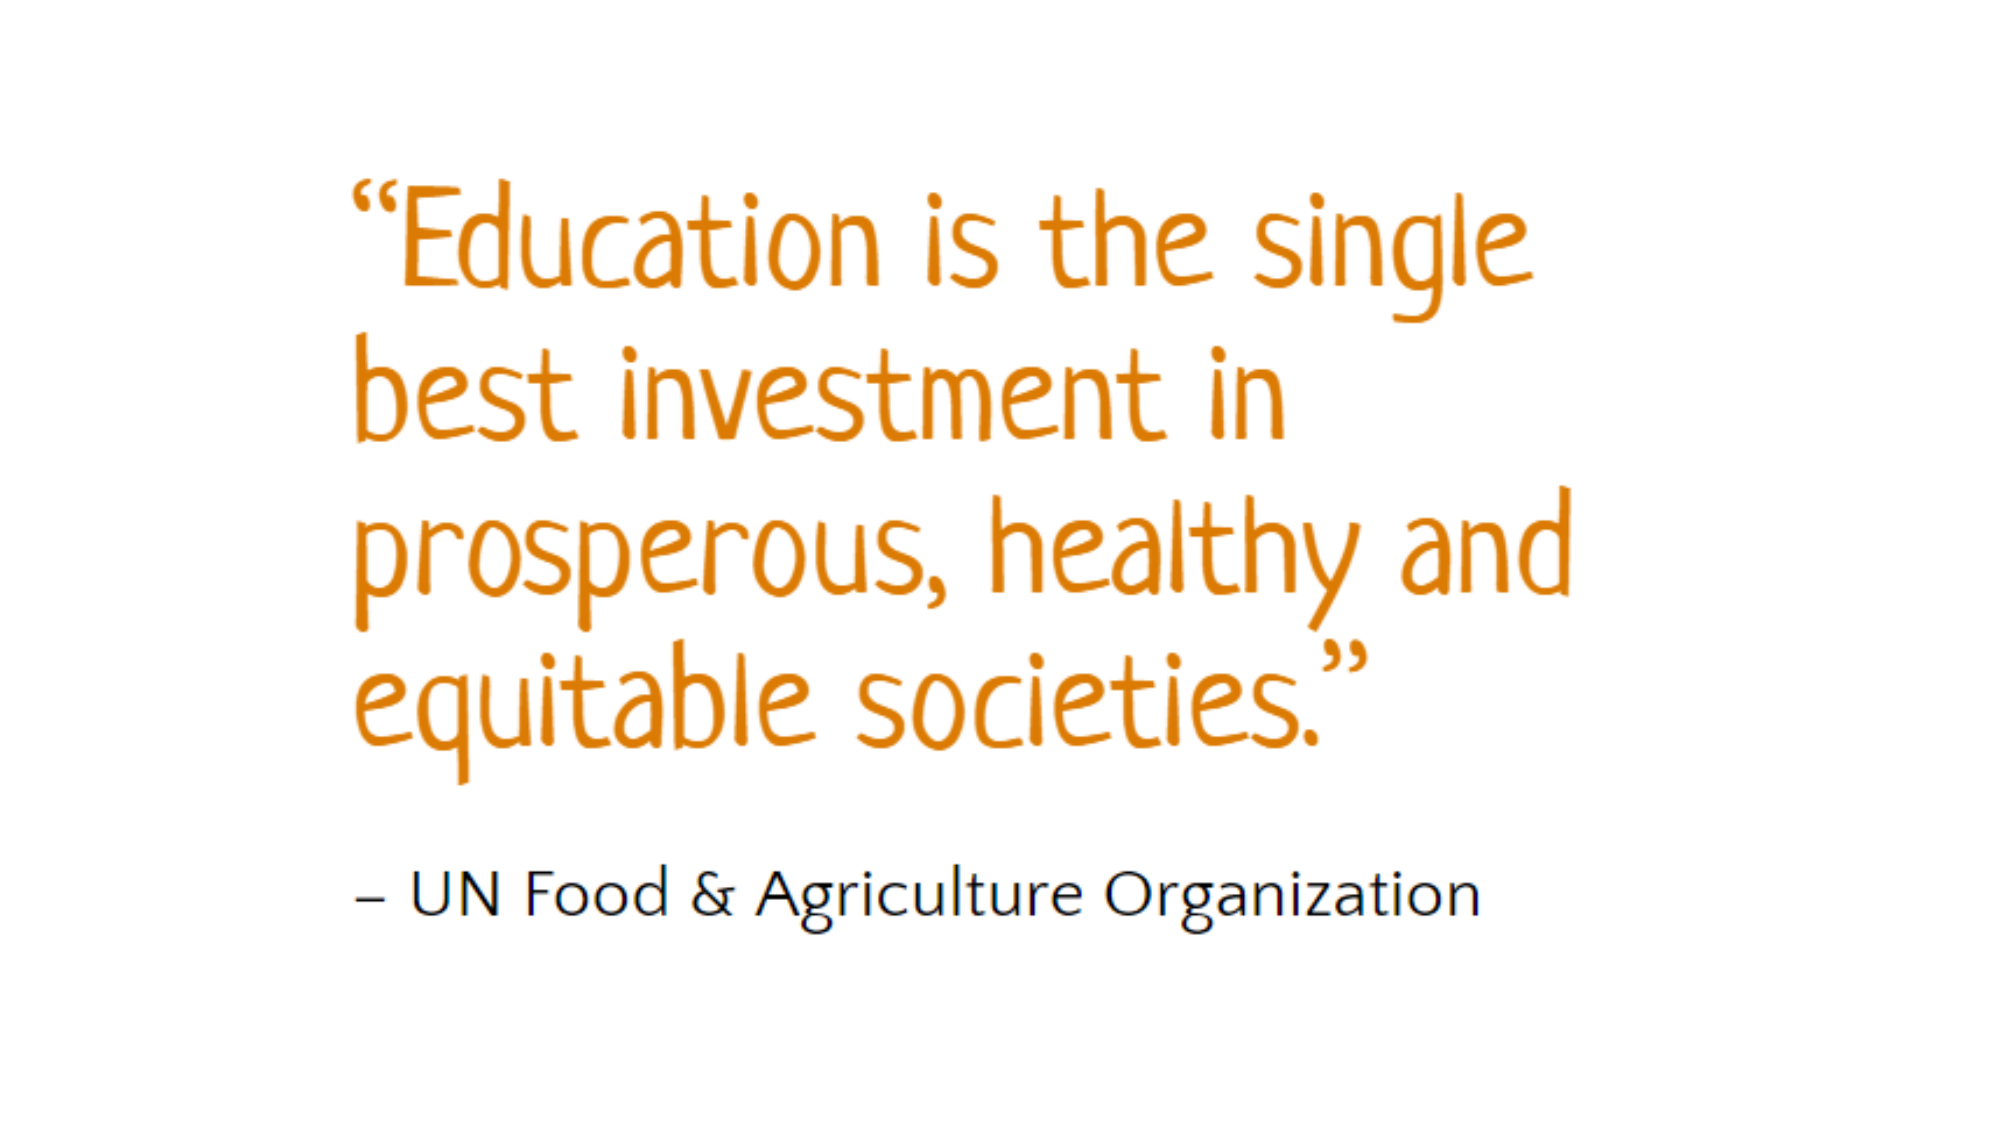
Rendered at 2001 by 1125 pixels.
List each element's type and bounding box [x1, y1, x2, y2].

picture [301, 126, 1636, 960]
